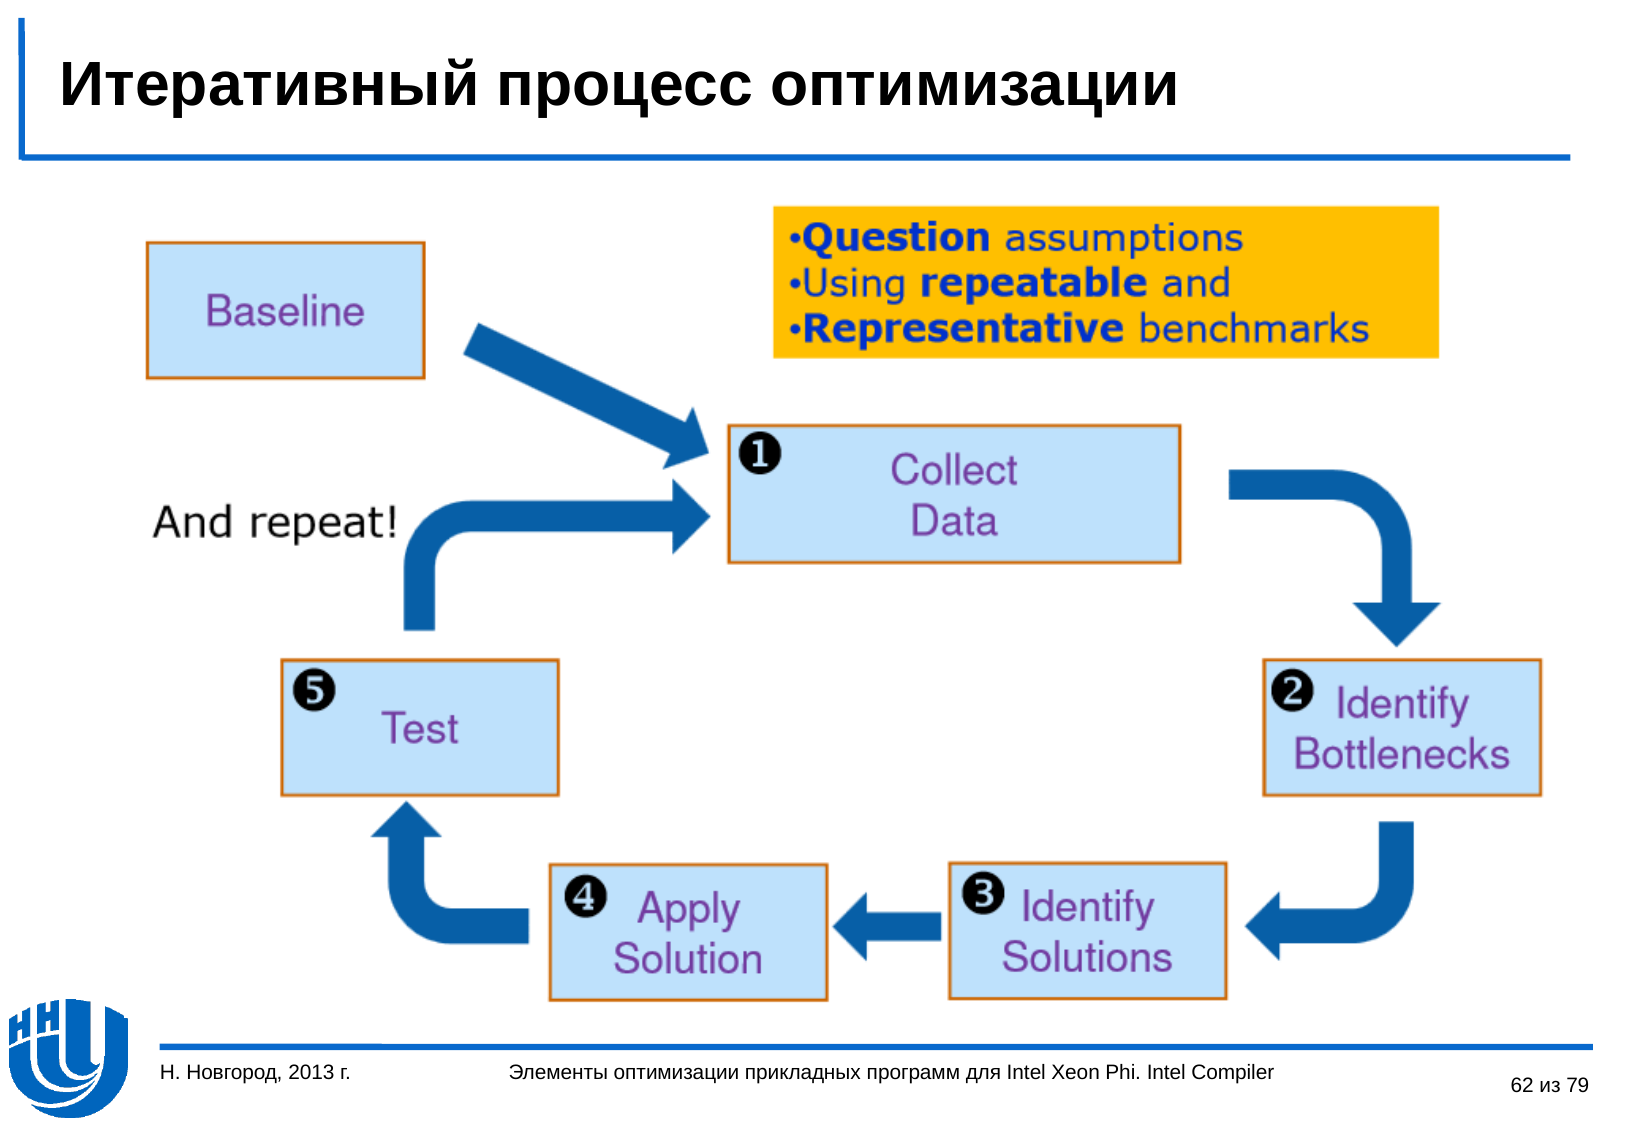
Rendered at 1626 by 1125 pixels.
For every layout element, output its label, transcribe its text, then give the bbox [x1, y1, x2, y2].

title Итеративный процесс оптимизации [44, 34, 1535, 127]
slide_number Н. Новгород, 2013 г. [144, 1051, 482, 1125]
picture [9, 172, 1569, 1118]
slide_number 62 из 79 [1450, 1051, 1605, 1125]
footer Элементы оптимизации прикладных программ для Intel Xeon Phi. Intel Compiler [493, 1051, 1439, 1125]
